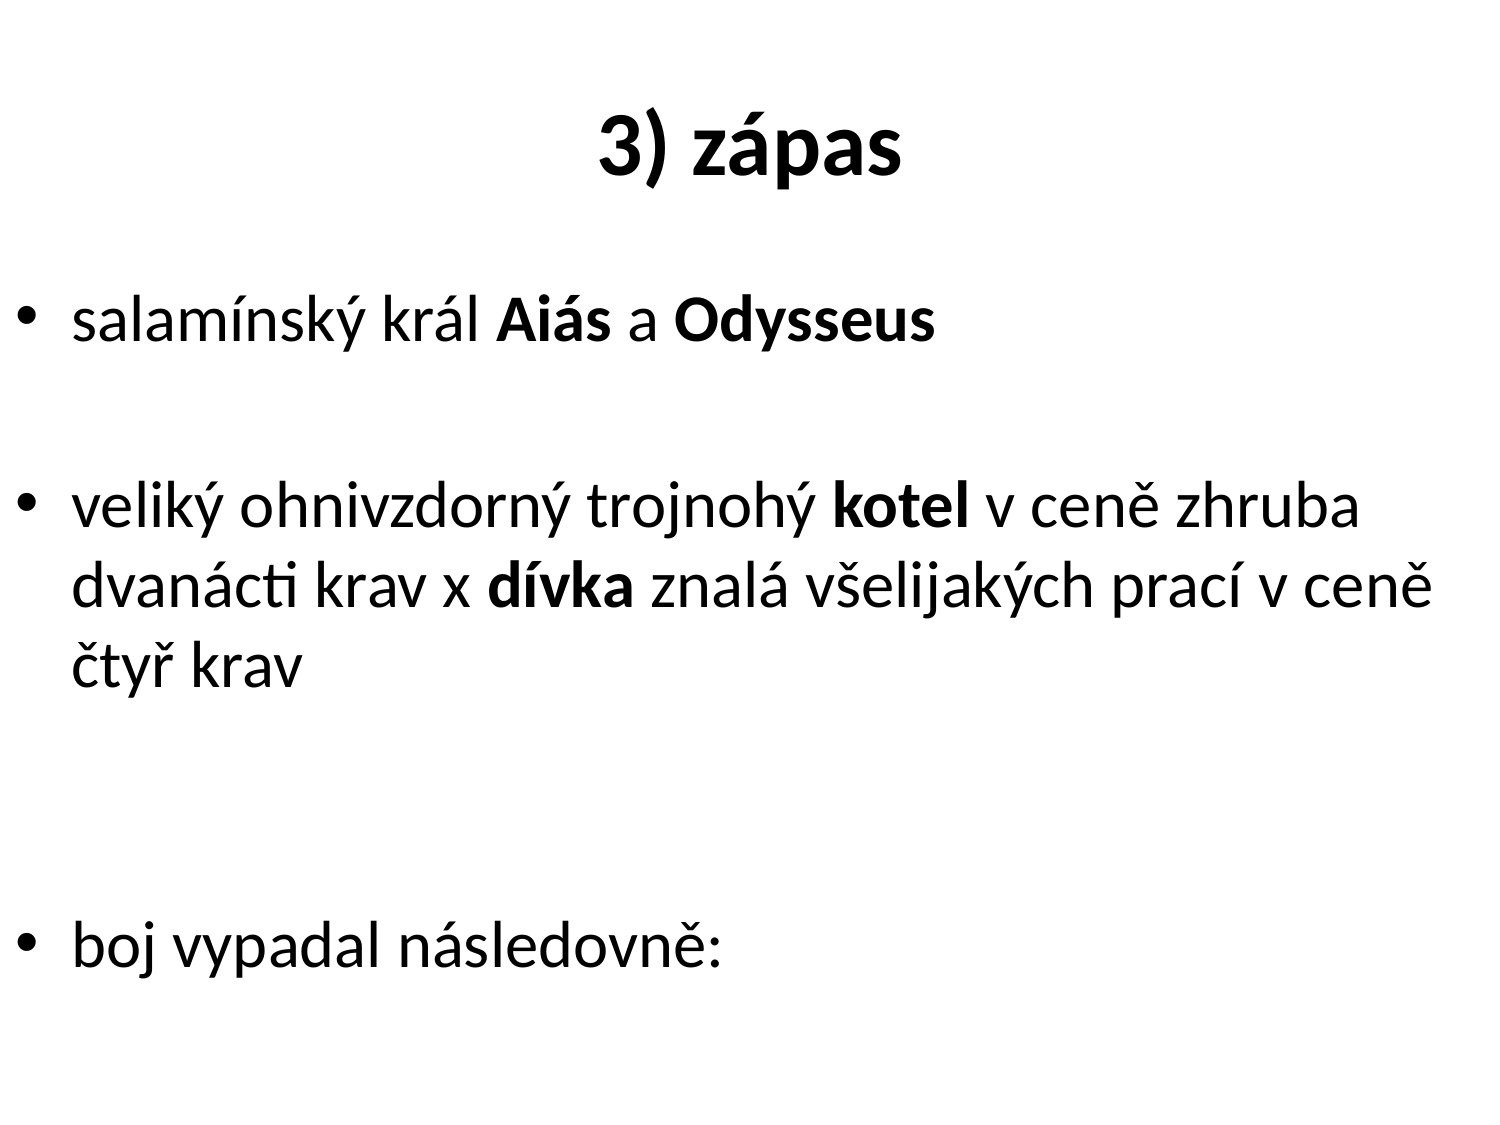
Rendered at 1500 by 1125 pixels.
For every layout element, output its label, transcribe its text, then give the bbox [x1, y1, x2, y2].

title 3) zápas [75, 45, 1425, 233]
list salamínský král Aiás a Odysseus veliký ohnivzdorný trojnohý kotel v ceně zhruba dvanácti krav x dívka znalá všelijakých prací v ceně čtyř krav boj vypadal následovně: [0, 267, 1500, 1000]
